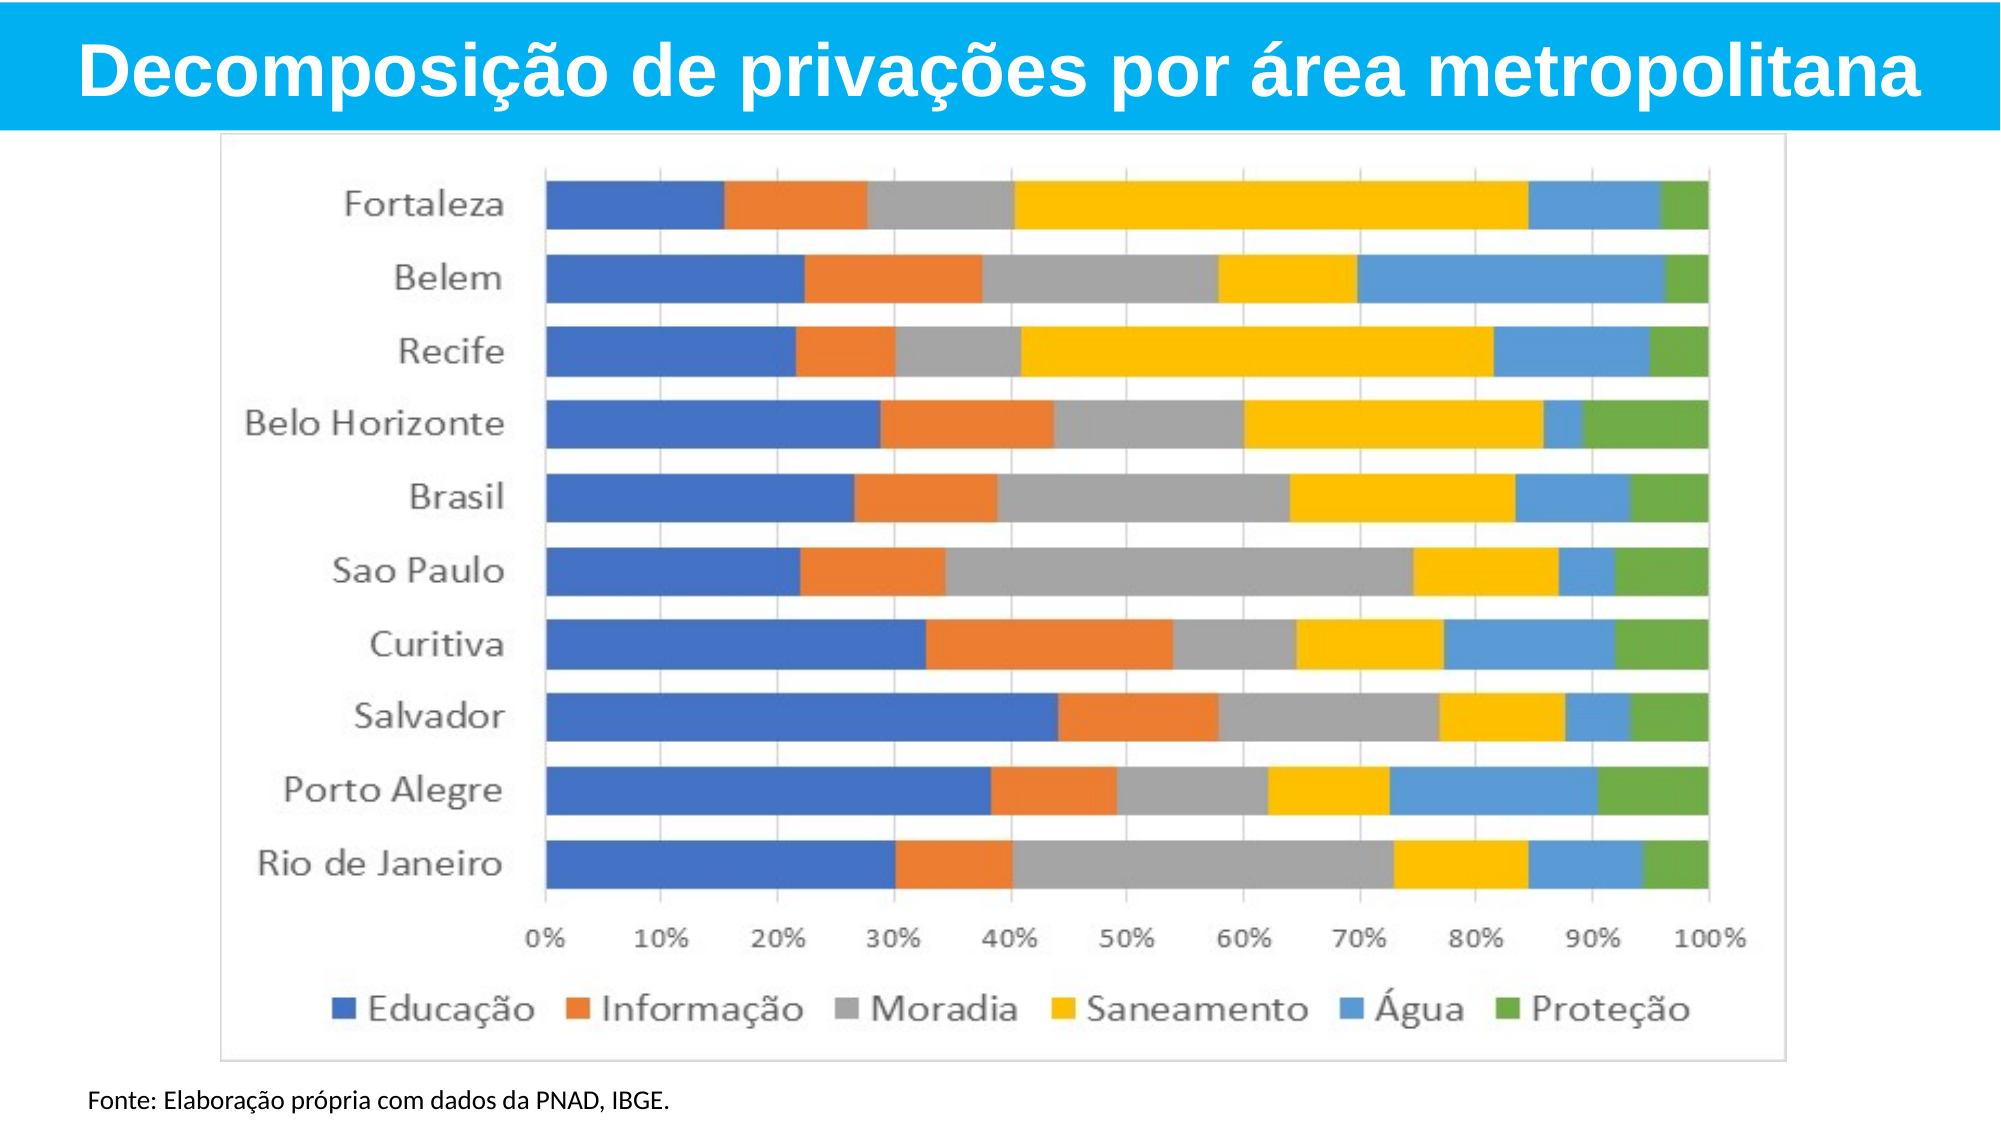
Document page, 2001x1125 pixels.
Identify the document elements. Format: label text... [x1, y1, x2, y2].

text_box Fonte: Elaboração própria com dados da PNAD, IBGE. [73, 1074, 692, 1122]
text_box Decomposição de privações por área metropolitana [0, 1, 2000, 131]
picture [220, 133, 1787, 1062]
